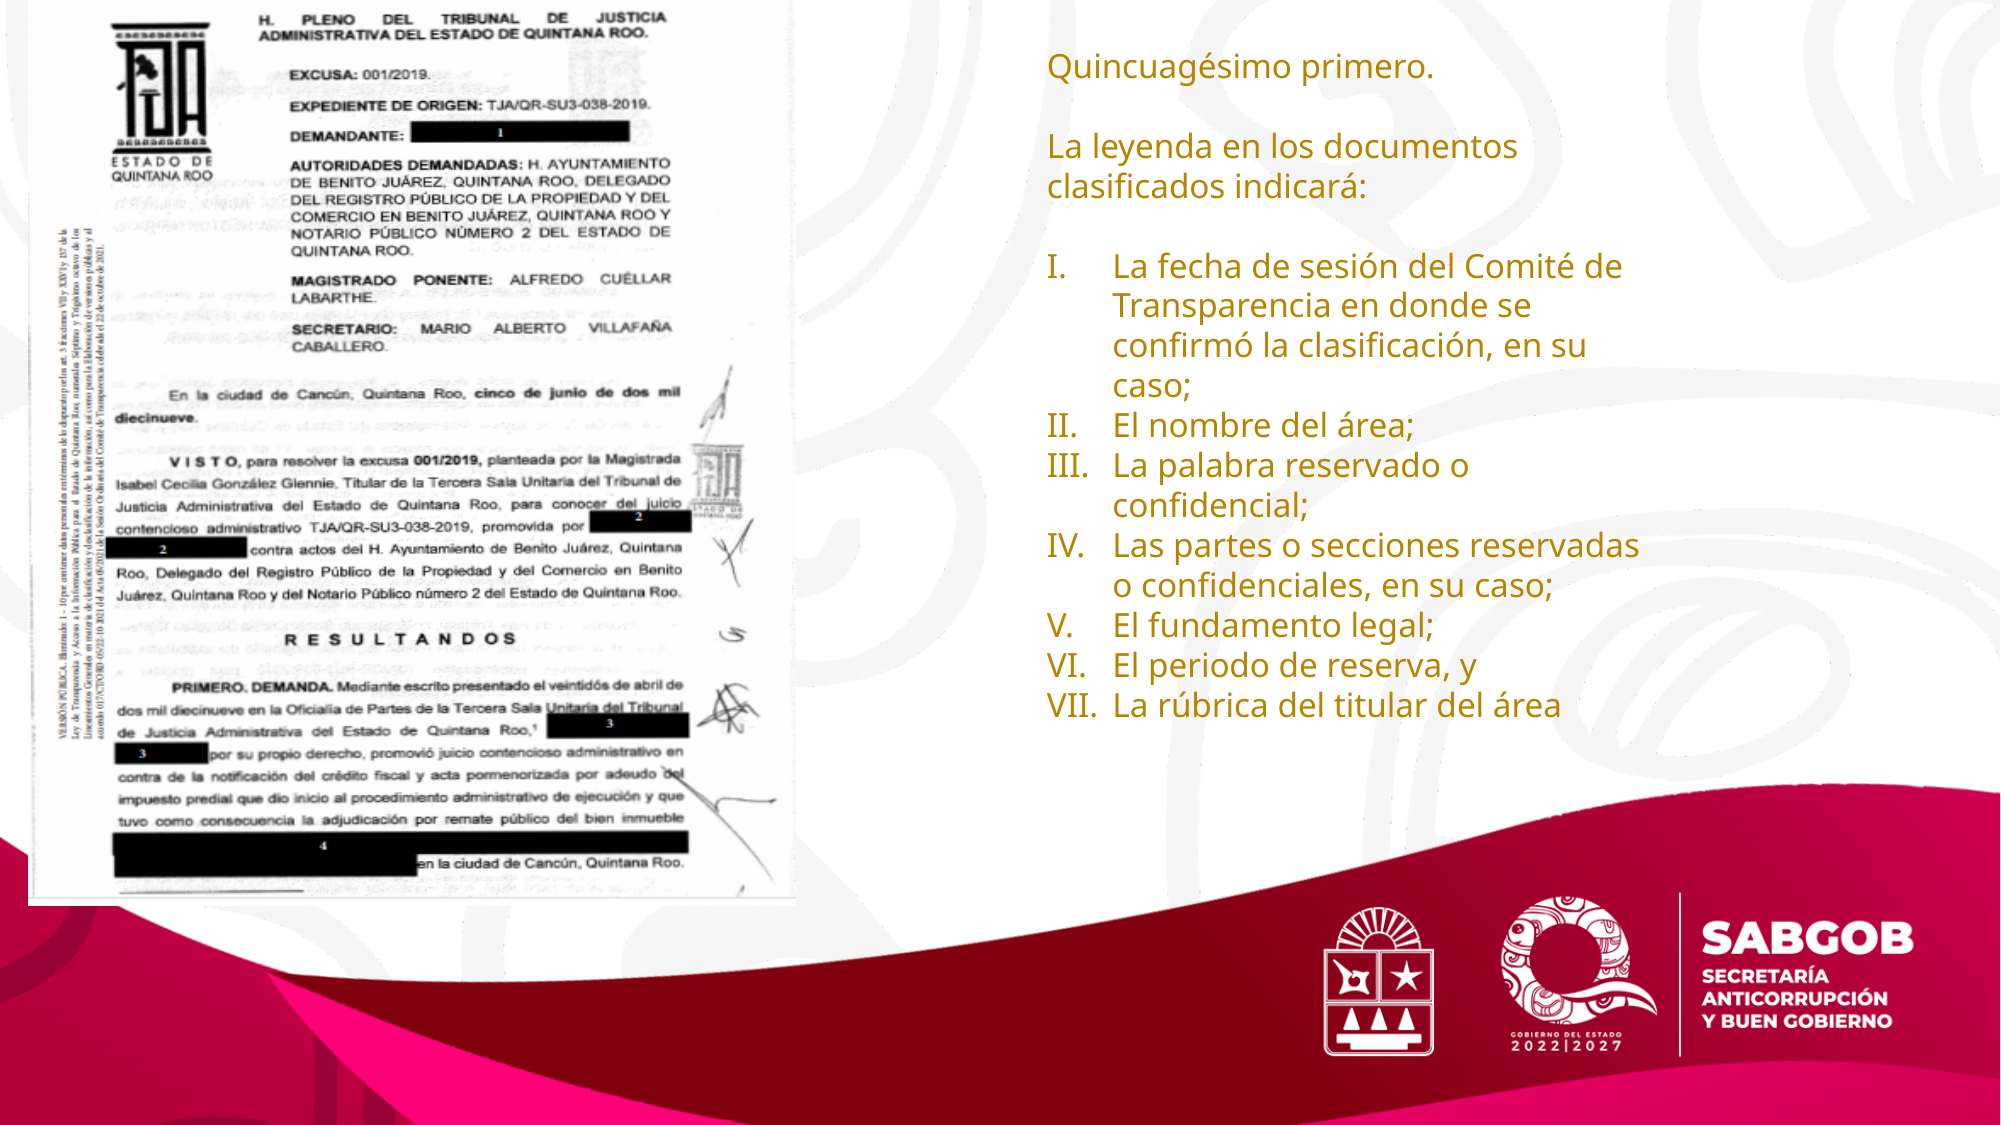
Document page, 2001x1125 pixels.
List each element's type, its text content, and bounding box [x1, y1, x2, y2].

text_box Quincuagésimo primero. La leyenda en los documentos clasificados indicará: La fecha de sesión del Comité de Transparencia en donde se confirmó la clasificación, en su caso; El nombre del área; La palabra reservado o confidencial; Las partes o secciones reservadas o confidenciales, en su caso; El fundamento legal; El periodo de reserva, y La rúbrica del titular del área [1032, 37, 1658, 732]
picture [0, 0, 2001, 1125]
